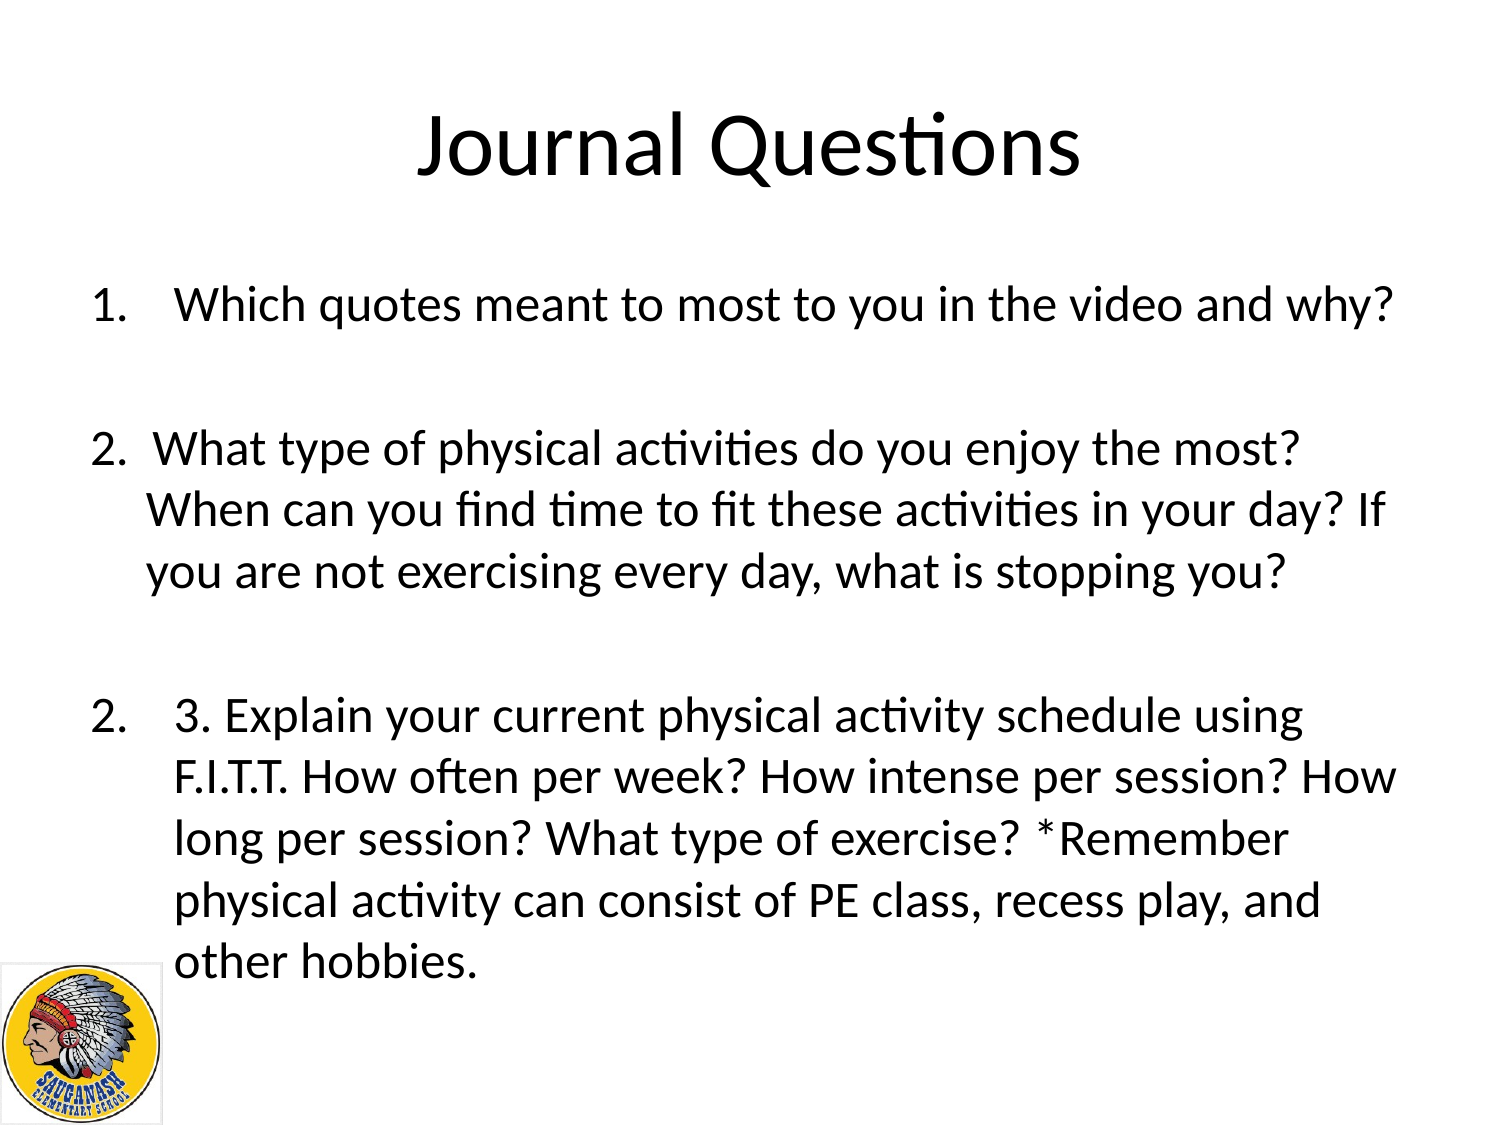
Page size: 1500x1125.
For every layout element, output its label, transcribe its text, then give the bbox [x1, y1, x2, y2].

list Which quotes meant to most to you in the video and why? 2. What type of physical activities do you enjoy the most? When can you find time to fit these activities in your day? If you are not exercising every day, what is stopping you? 3. Explain your current physical activity schedule using F.I.T.T. How often per week? How intense per session? How long per session? What type of exercise? *Remember physical activity can consist of PE class, recess play, and other hobbies. [75, 262, 1425, 1005]
title Journal Questions [75, 45, 1425, 233]
picture [0, 962, 163, 1125]
